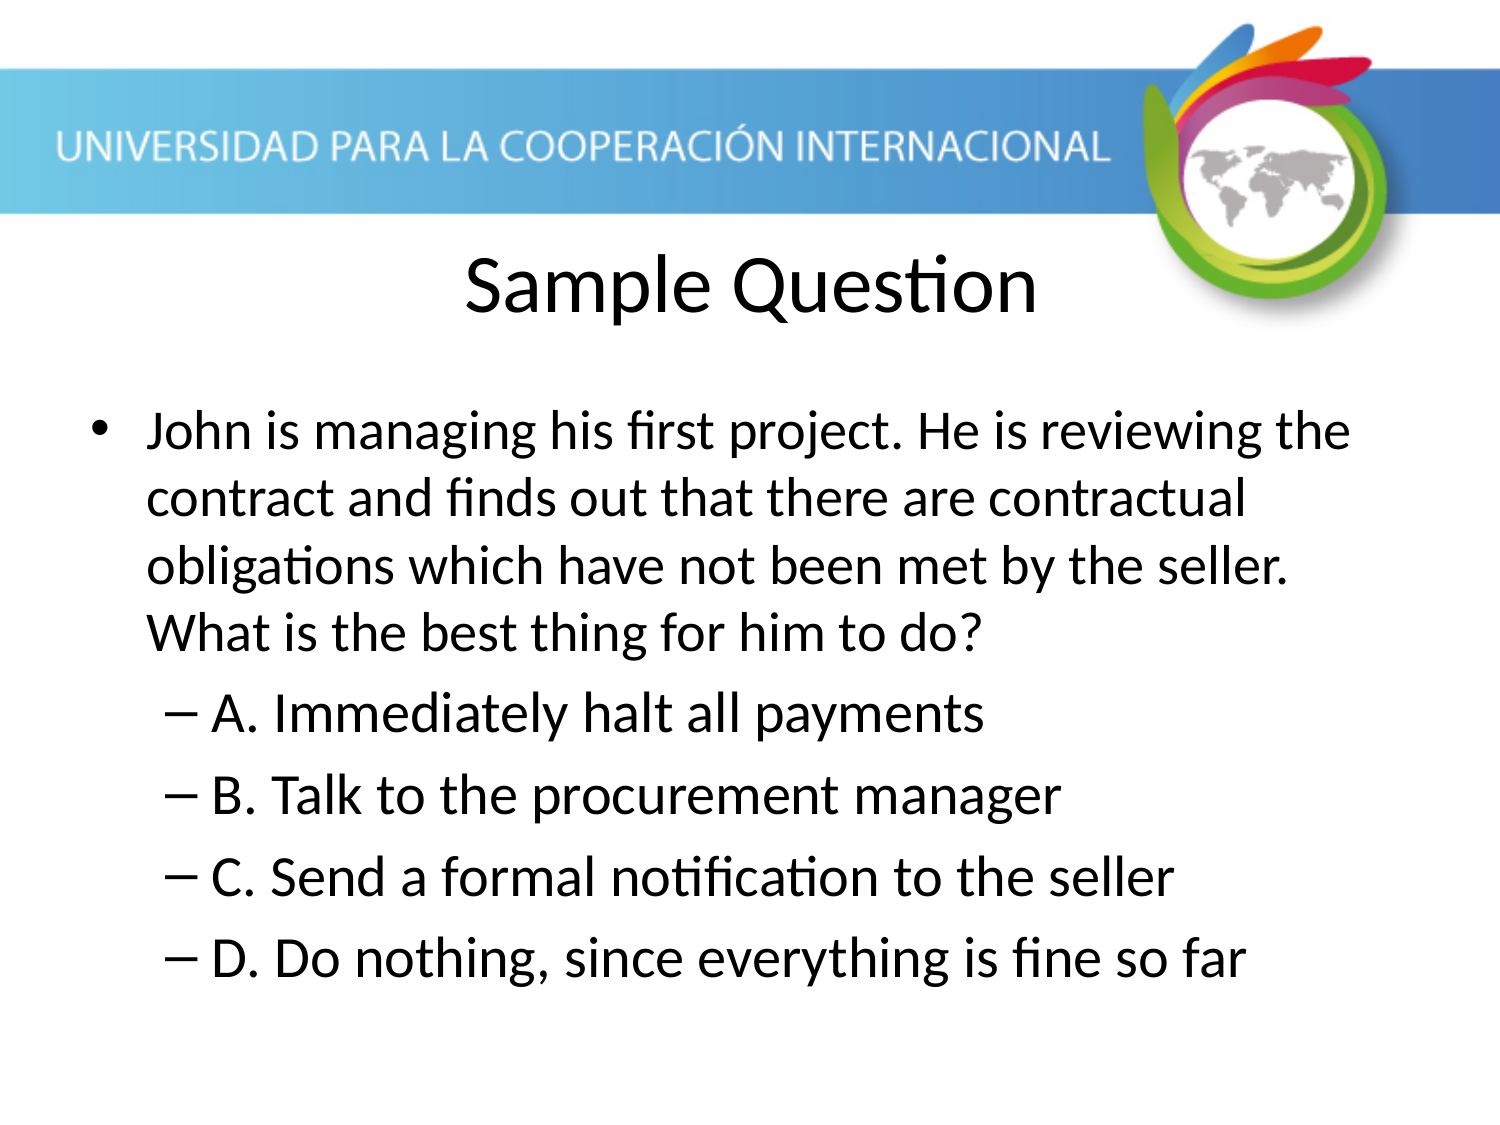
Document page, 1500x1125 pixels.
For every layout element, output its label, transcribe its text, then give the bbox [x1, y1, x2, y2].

title Sample Question [76, 196, 1428, 362]
list John is managing his first project. He is reviewing the contract and finds out that there are contractual obligations which have not been met by the seller. What is the best thing for him to do? A. Immediately halt all payments B. Talk to the procurement manager C. Send a formal notification to the seller D. Do nothing, since everything is fine so far [74, 385, 1426, 1036]
picture [0, 0, 1500, 1125]
